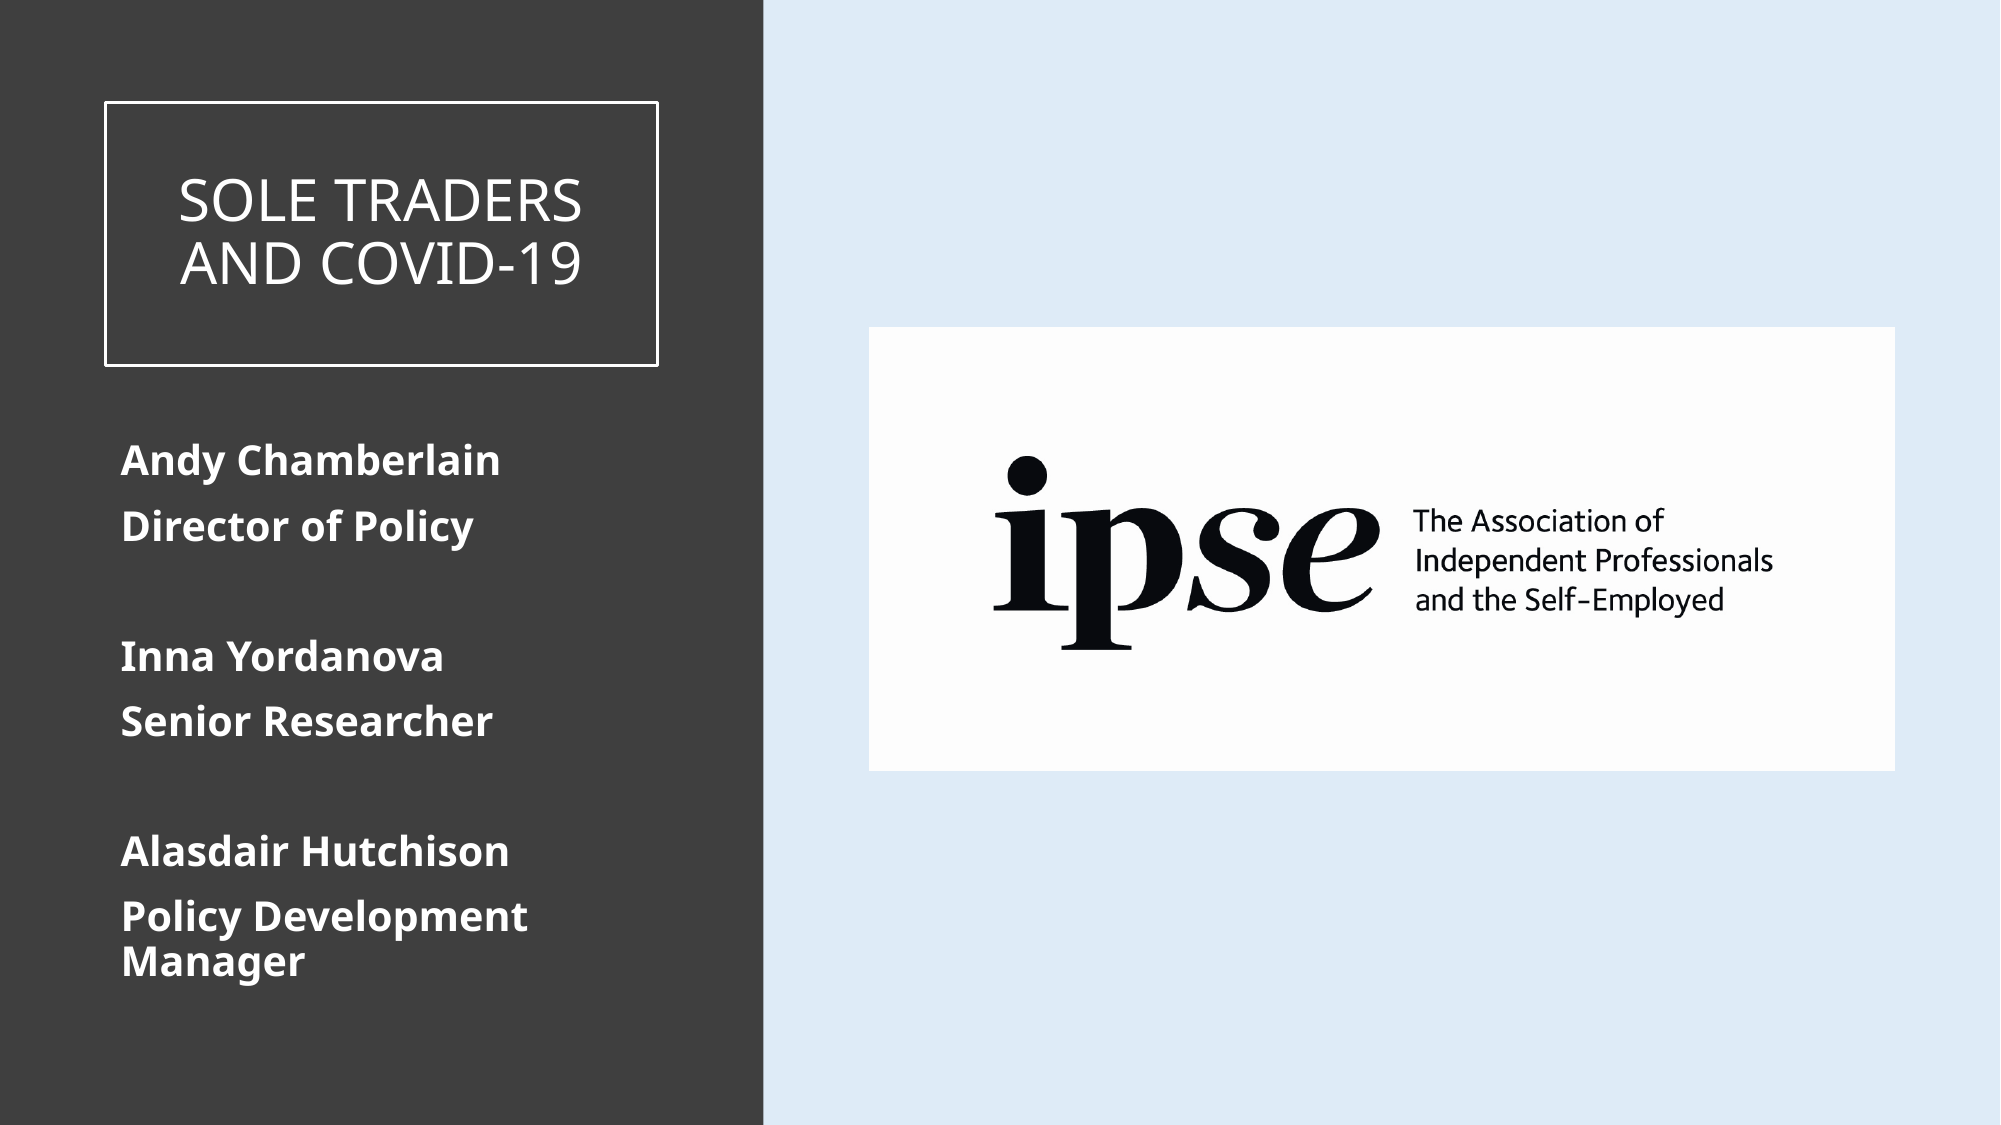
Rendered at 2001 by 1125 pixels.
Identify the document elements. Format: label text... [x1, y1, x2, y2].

title SOLE TRADERS AND COVID-19 [105, 102, 658, 366]
text_box [0, 0, 764, 1125]
list Andy Chamberlain Director of Policy Inna Yordanova Senior Researcher Alasdair Hutchison Policy Development Manager [105, 432, 658, 994]
picture [869, 327, 1895, 771]
